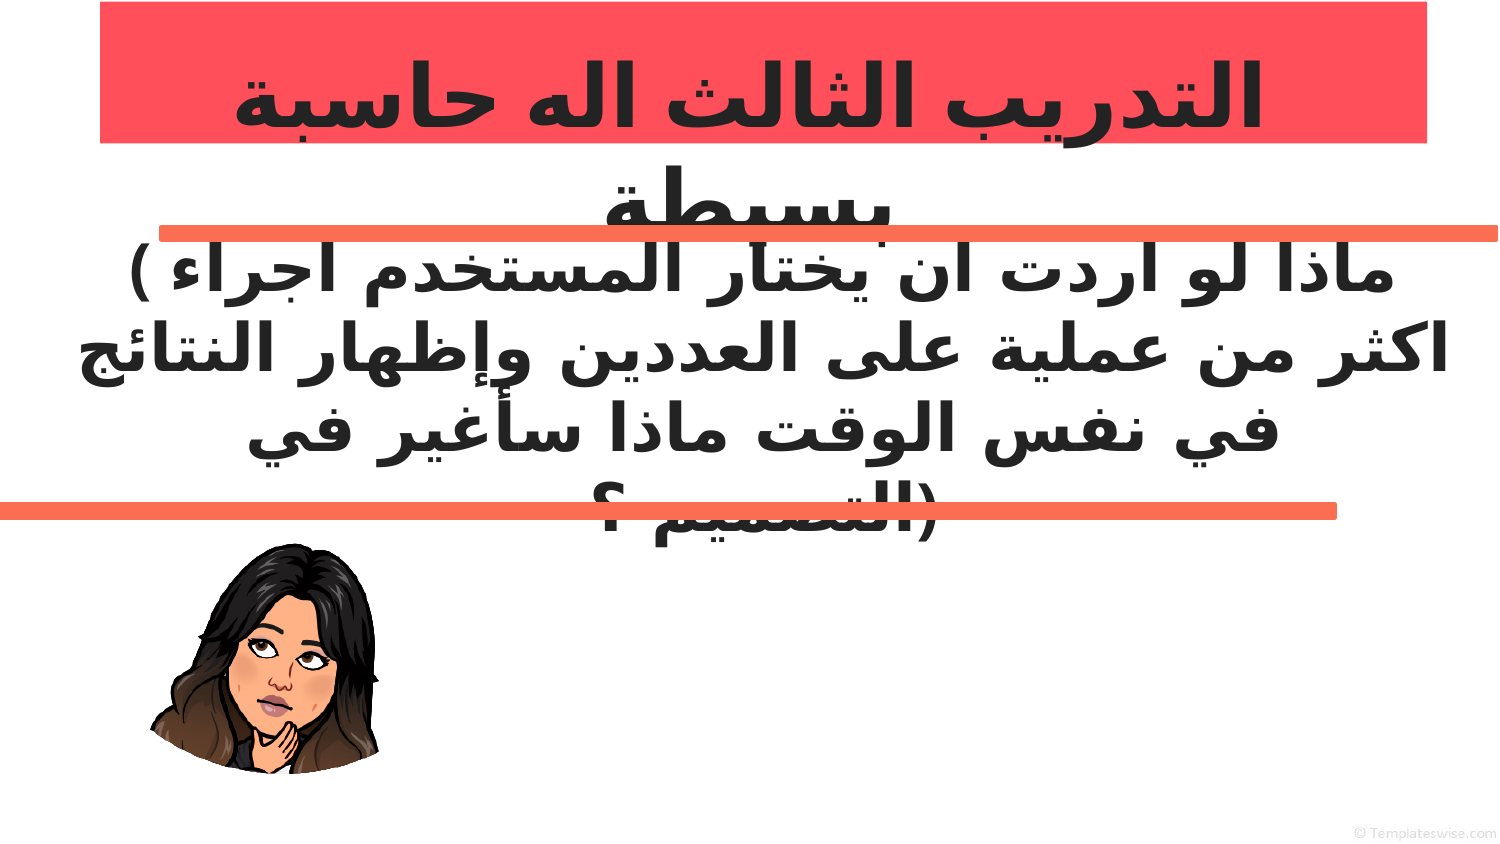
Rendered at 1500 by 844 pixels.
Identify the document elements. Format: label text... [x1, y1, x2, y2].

text_box [0, 502, 95, 520]
text_box [464, 502, 1337, 520]
text_box [159, 225, 1498, 242]
picture [0, 0, 1500, 502]
text_box ( ماذا لو اردت ان يختار المستخدم اجراء اكثر من عملية على العددين وإظهار النتائج في نفس الوقت ماذا سأغير في التصميم ؟) [27, 195, 1500, 576]
picture [0, 418, 1500, 844]
text_box التدريب الثالث اله حاسبة بسيطة [74, 32, 1425, 148]
text_box [100, 1, 1428, 144]
